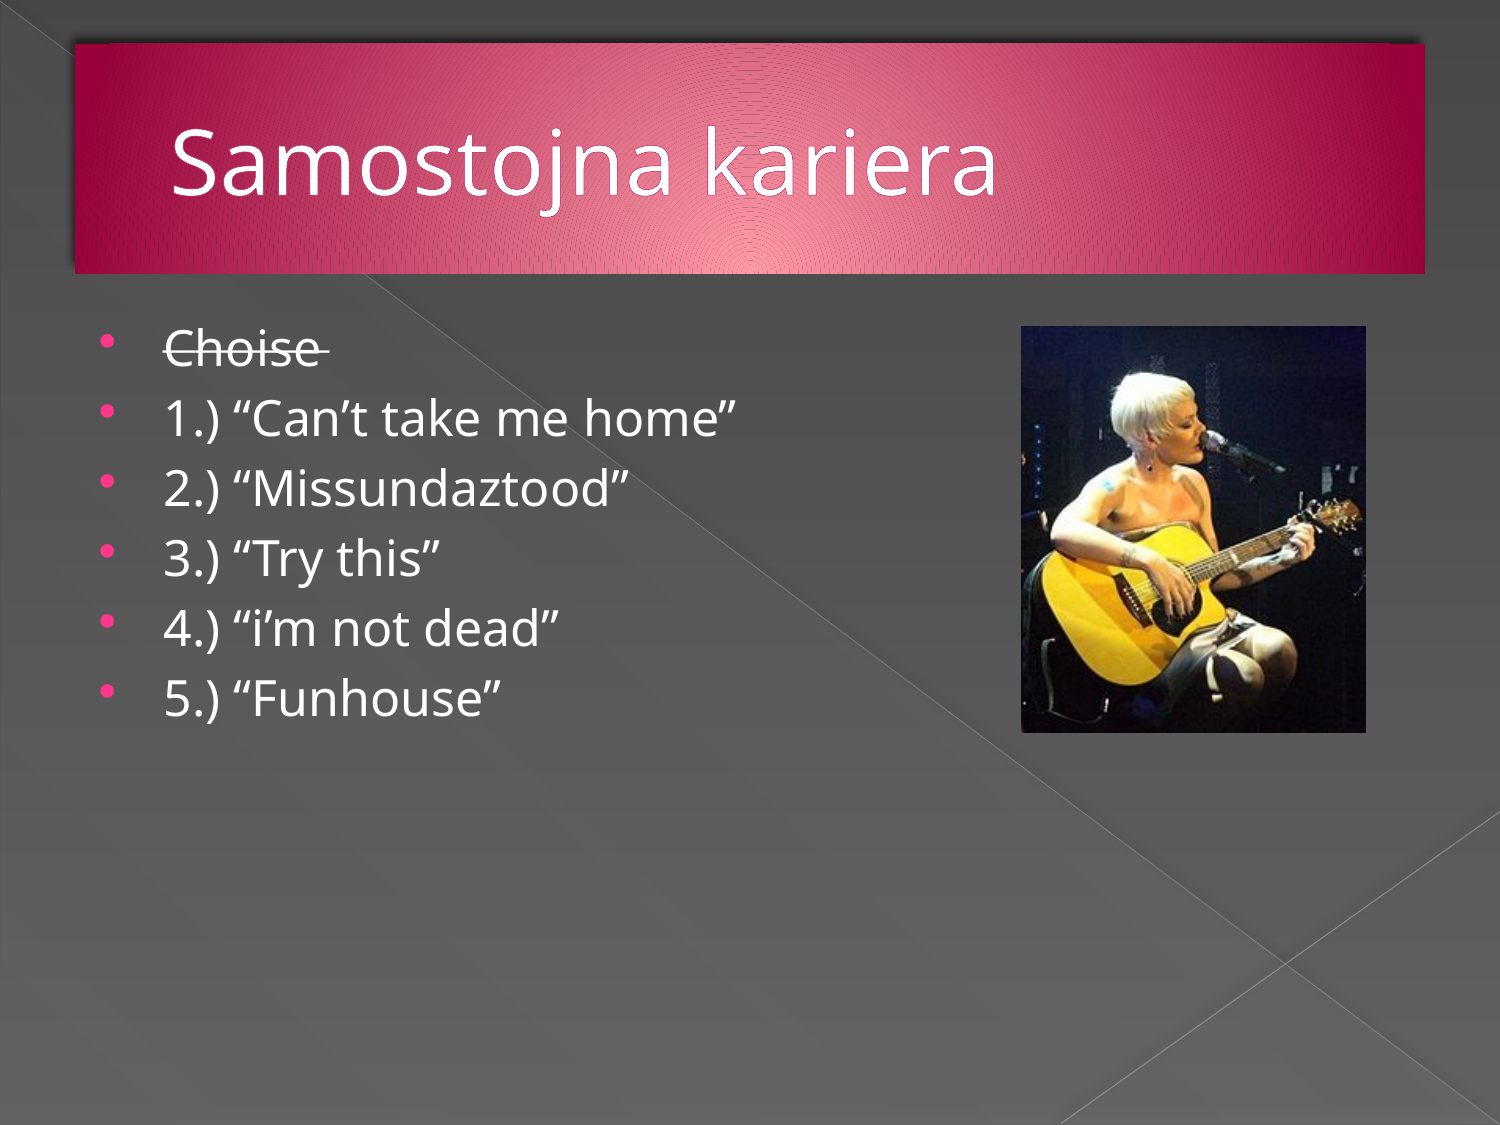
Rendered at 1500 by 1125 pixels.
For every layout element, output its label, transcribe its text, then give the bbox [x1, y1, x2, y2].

text_box __________ [147, 302, 660, 363]
list Choise 1.) “Can’t take me home” 2.) “Missundaztood” 3.) “Try this” 4.) “i’m not dead” 5.) “Funhouse” [75, 308, 1425, 1059]
title Samostojna kariera [75, 43, 1425, 274]
picture [1021, 326, 1366, 733]
